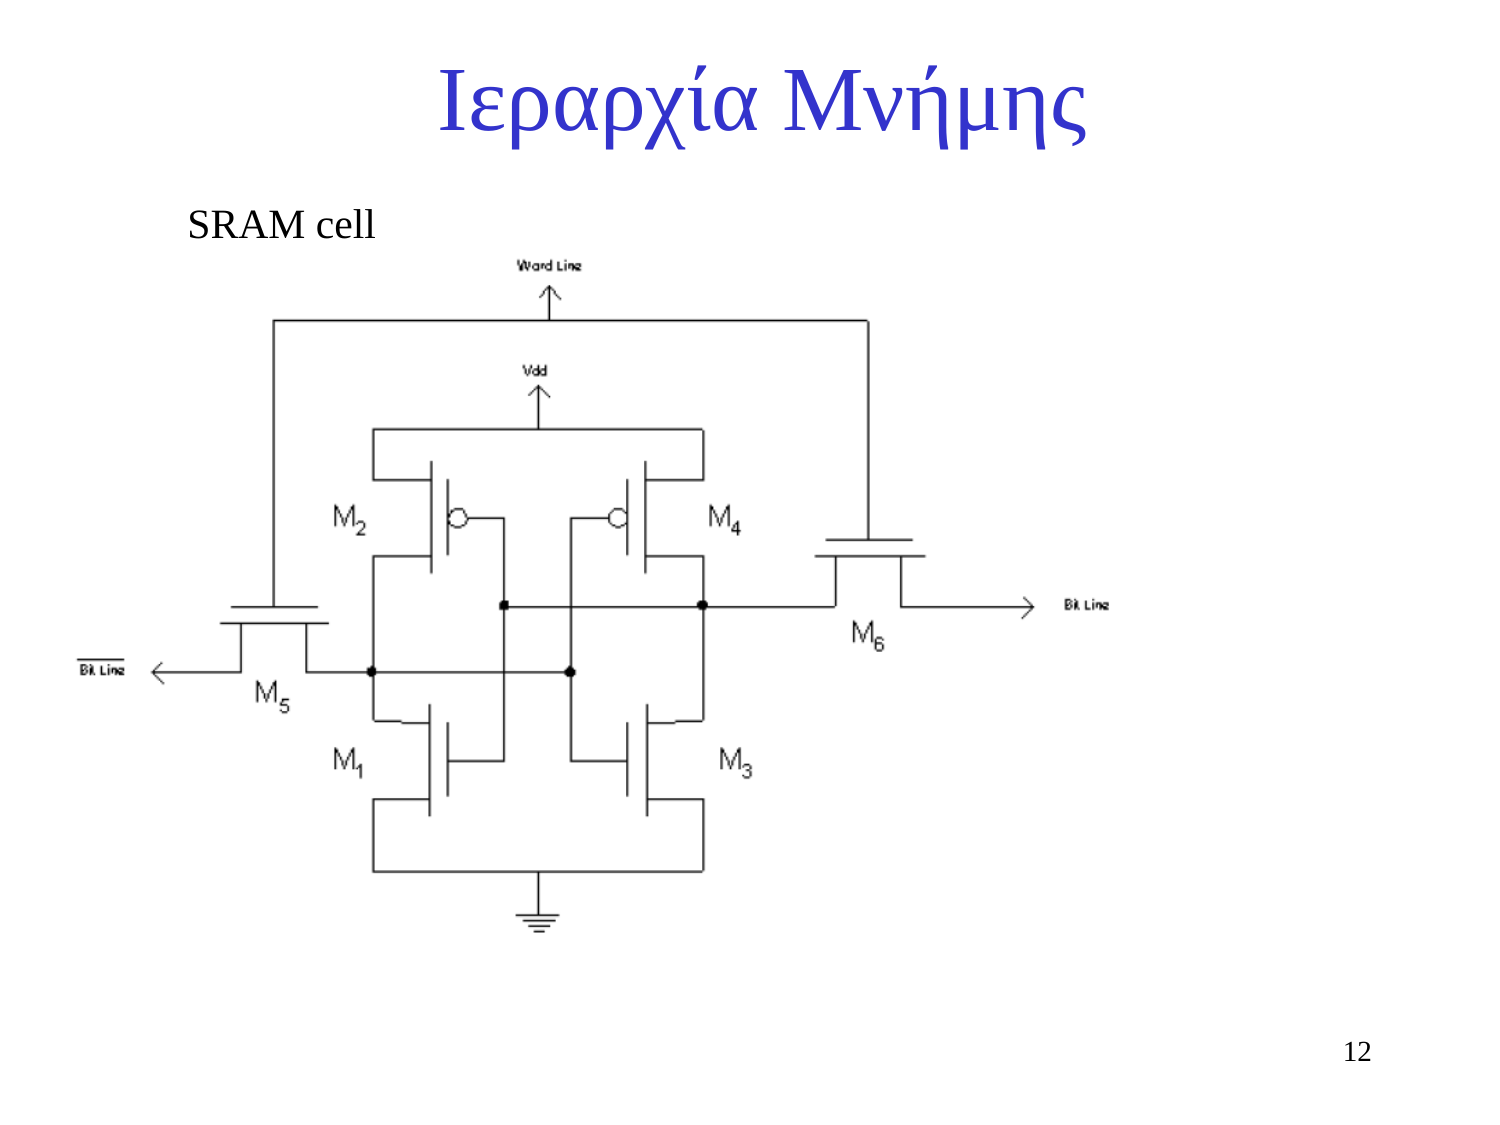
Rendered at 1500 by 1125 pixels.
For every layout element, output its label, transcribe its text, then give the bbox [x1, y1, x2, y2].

slide_number 12 [1074, 1024, 1388, 1101]
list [0, 237, 1126, 969]
text_box Ιεραρχία Μνήμης [124, 0, 1400, 188]
text_box SRAM cell [172, 189, 391, 235]
title [112, 99, 1388, 288]
